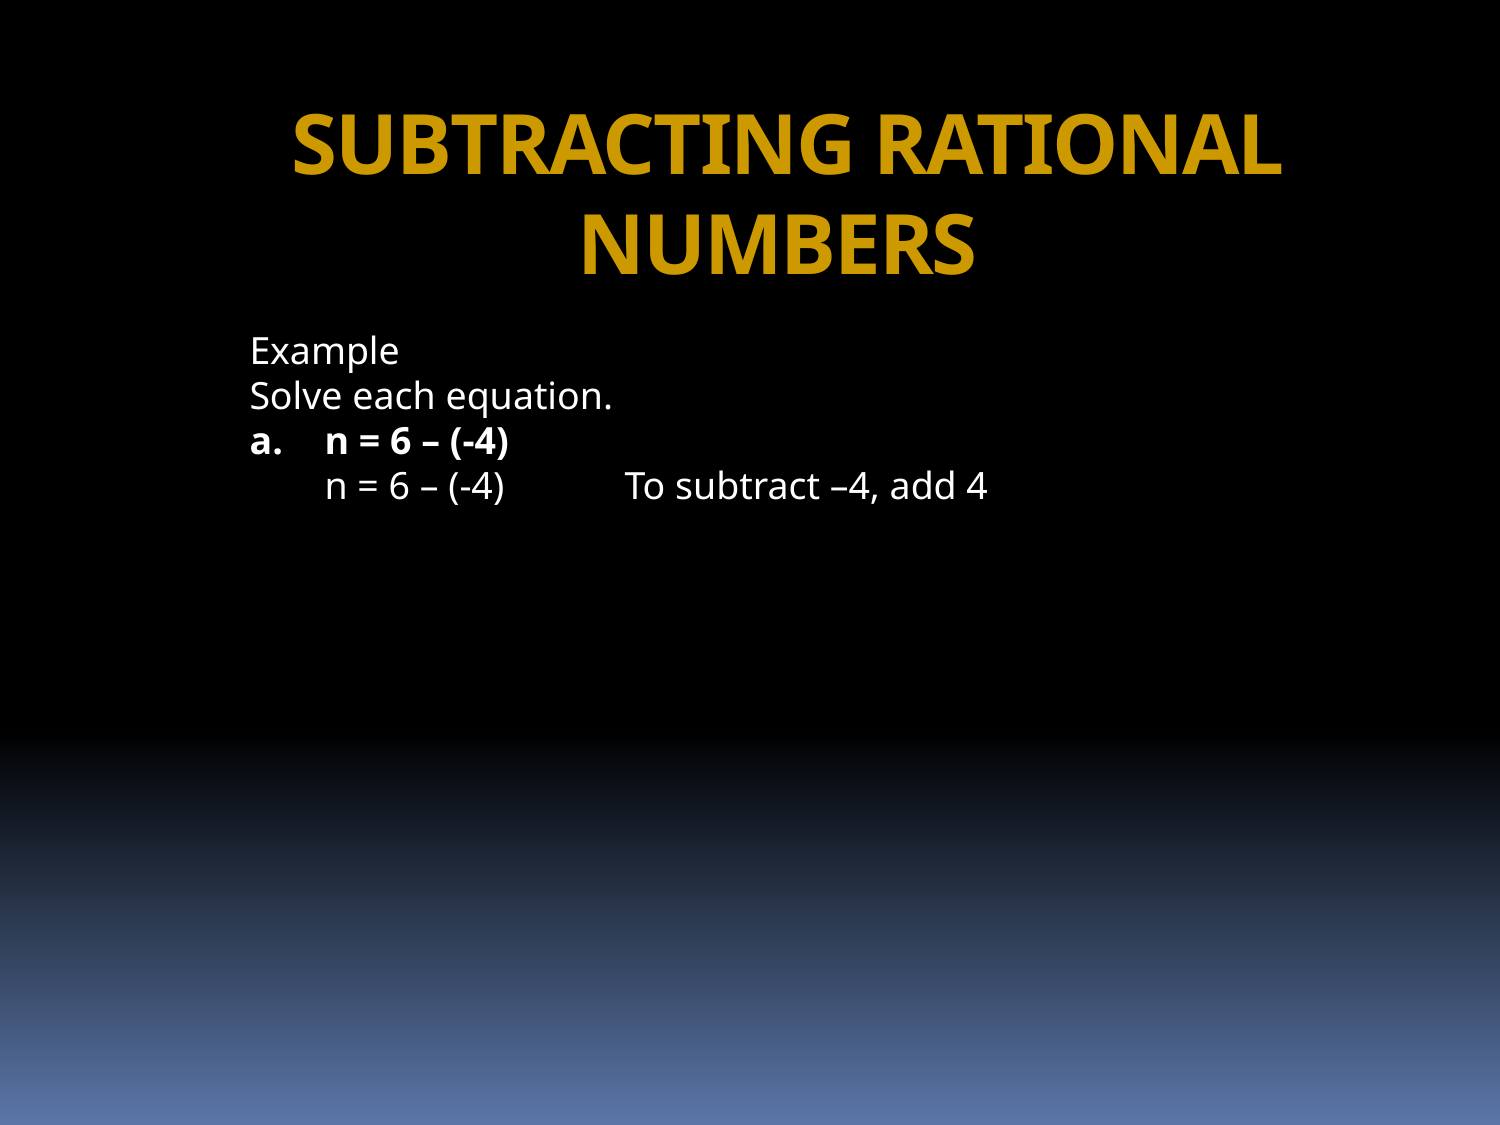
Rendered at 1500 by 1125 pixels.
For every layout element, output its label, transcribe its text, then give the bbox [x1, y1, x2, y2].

title SUBTRACTING RATIONAL NUMBERS [150, 83, 1425, 234]
text_box Example Solve each equation. n = 6 – (-4) n = 6 – (-4) To subtract –4, add 4 [234, 319, 1238, 559]
